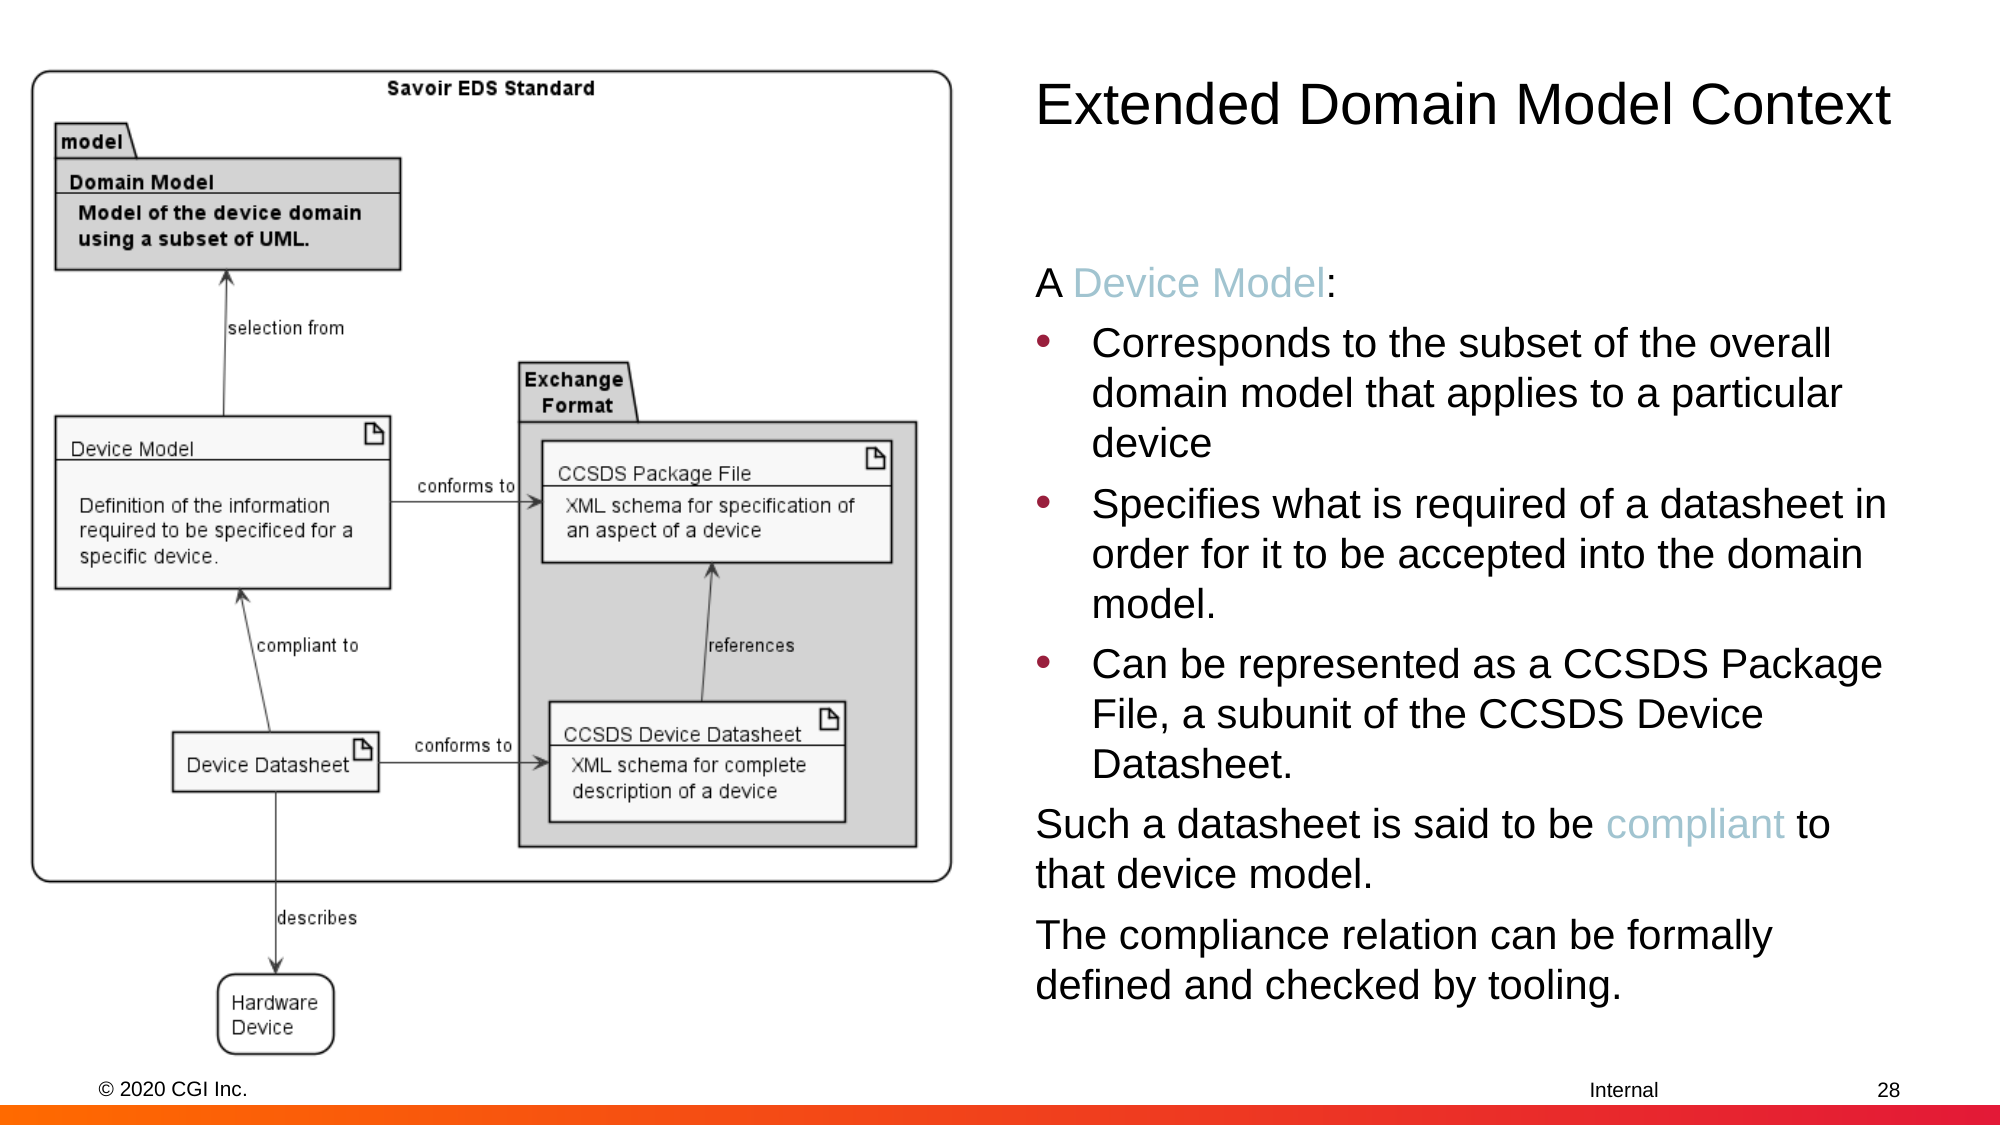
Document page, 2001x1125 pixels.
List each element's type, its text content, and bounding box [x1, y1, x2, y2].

picture [0, 36, 965, 1069]
title Extended Domain Model Context [1035, 66, 1898, 220]
slide_number 28 [1857, 1075, 1901, 1104]
list A Device Model: Corresponds to the subset of the overall domain model that applies to a particular device Specifies what is required of a datasheet in order for it to be accepted into the domain model. Can be represented as a CCSDS Package File, a subunit of the CCSDS Device Datasheet. Such a datasheet is said to be compliant to that device model. The compliance relation can be formally defined and checked by tooling. [1035, 255, 1898, 1047]
